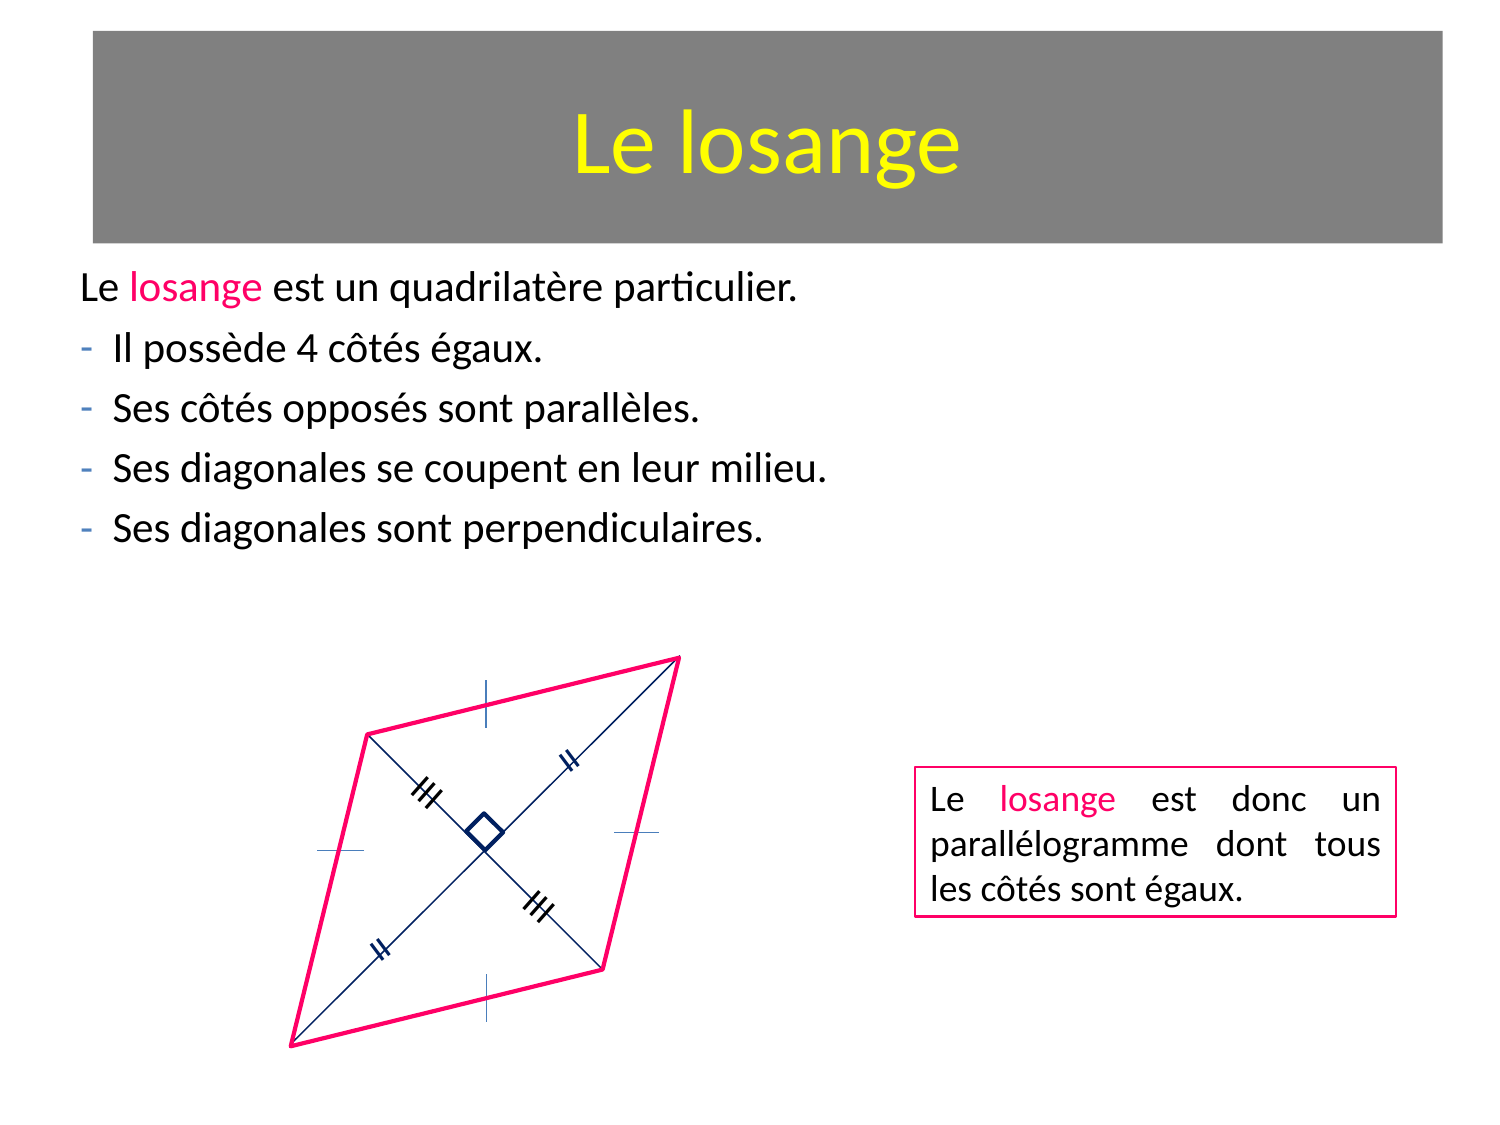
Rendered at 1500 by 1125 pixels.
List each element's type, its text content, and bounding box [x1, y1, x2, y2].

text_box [289, 655, 681, 1046]
title Le losange [92, 30, 1443, 244]
text_box Le losange est donc un parallélogramme dont tous les côtés sont égaux. [915, 766, 1397, 917]
text_box Le losange est un quadrilatère particulier. Il possède 4 côtés égaux. Ses côtés opposés sont parallèles. Ses diagonales se coupent en leur milieu. Ses diagonales sont perpendiculaires. [64, 251, 1459, 563]
